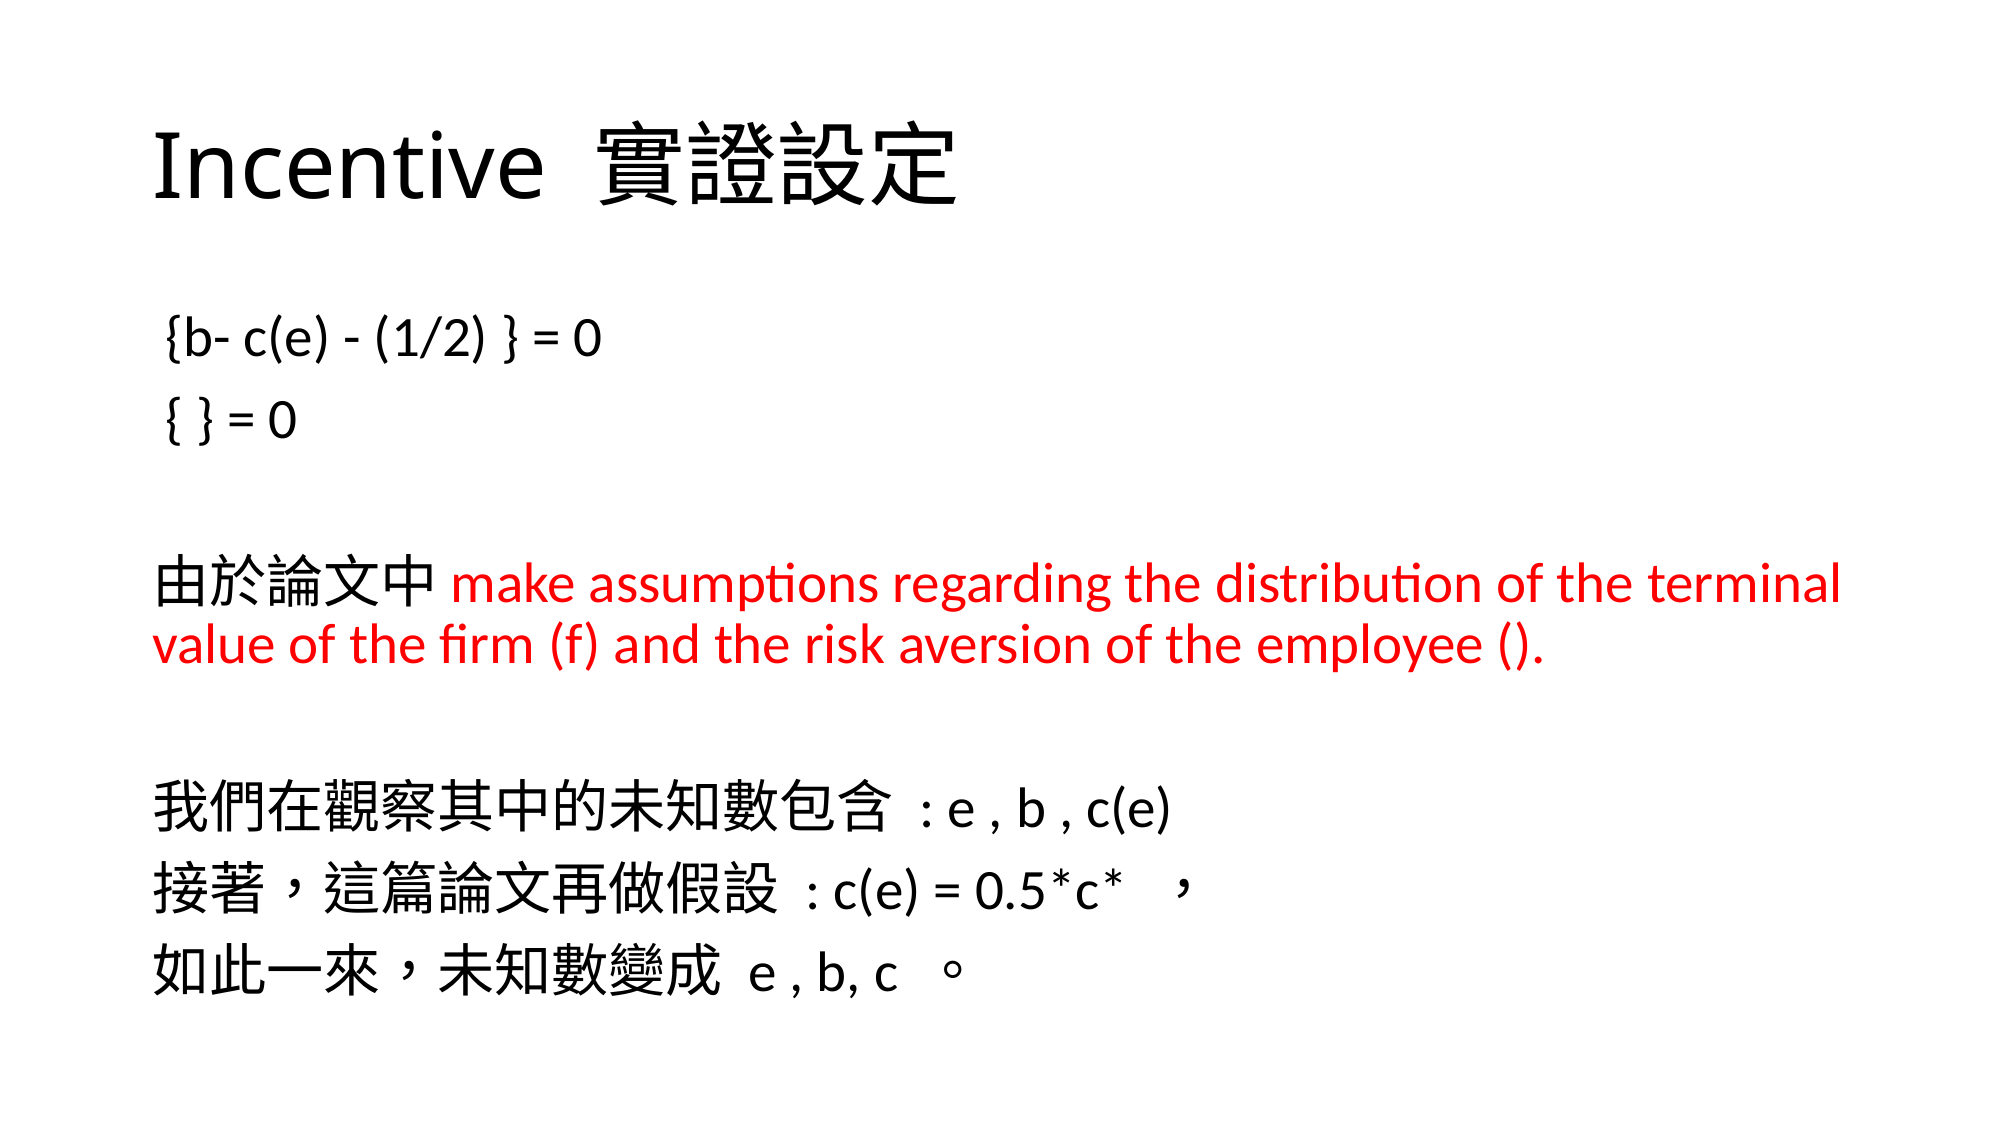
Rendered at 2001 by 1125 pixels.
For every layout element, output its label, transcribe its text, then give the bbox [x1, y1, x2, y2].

title Incentive 實證設定 [137, 59, 1863, 278]
